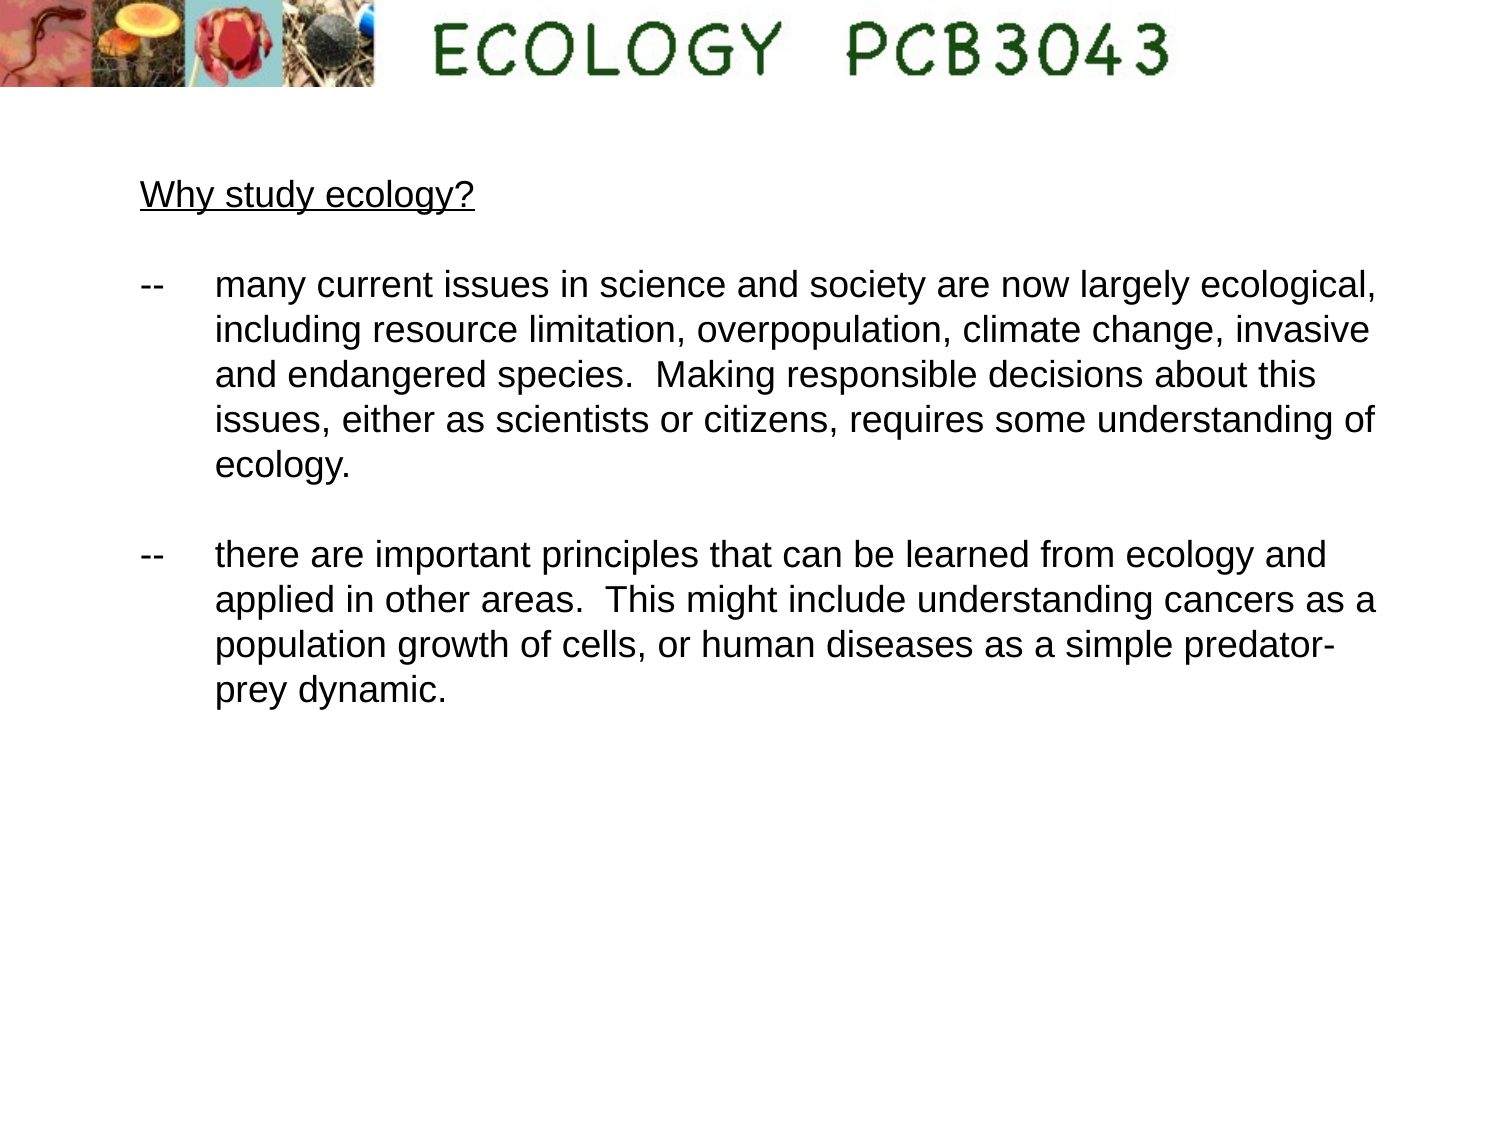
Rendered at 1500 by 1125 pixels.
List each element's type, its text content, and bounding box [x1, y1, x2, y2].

text_box Why study ecology? -- many current issues in science and society are now largely ecological, including resource limitation, overpopulation, climate change, invasive and endangered species. Making responsible decisions about this issues, either as scientists or citizens, requires some understanding of ecology. -- there are important principles that can be learned from ecology and applied in other areas. This might include understanding cancers as a population growth of cells, or human diseases as a simple predator-prey dynamic. [124, 162, 1400, 763]
picture [0, 0, 1213, 87]
